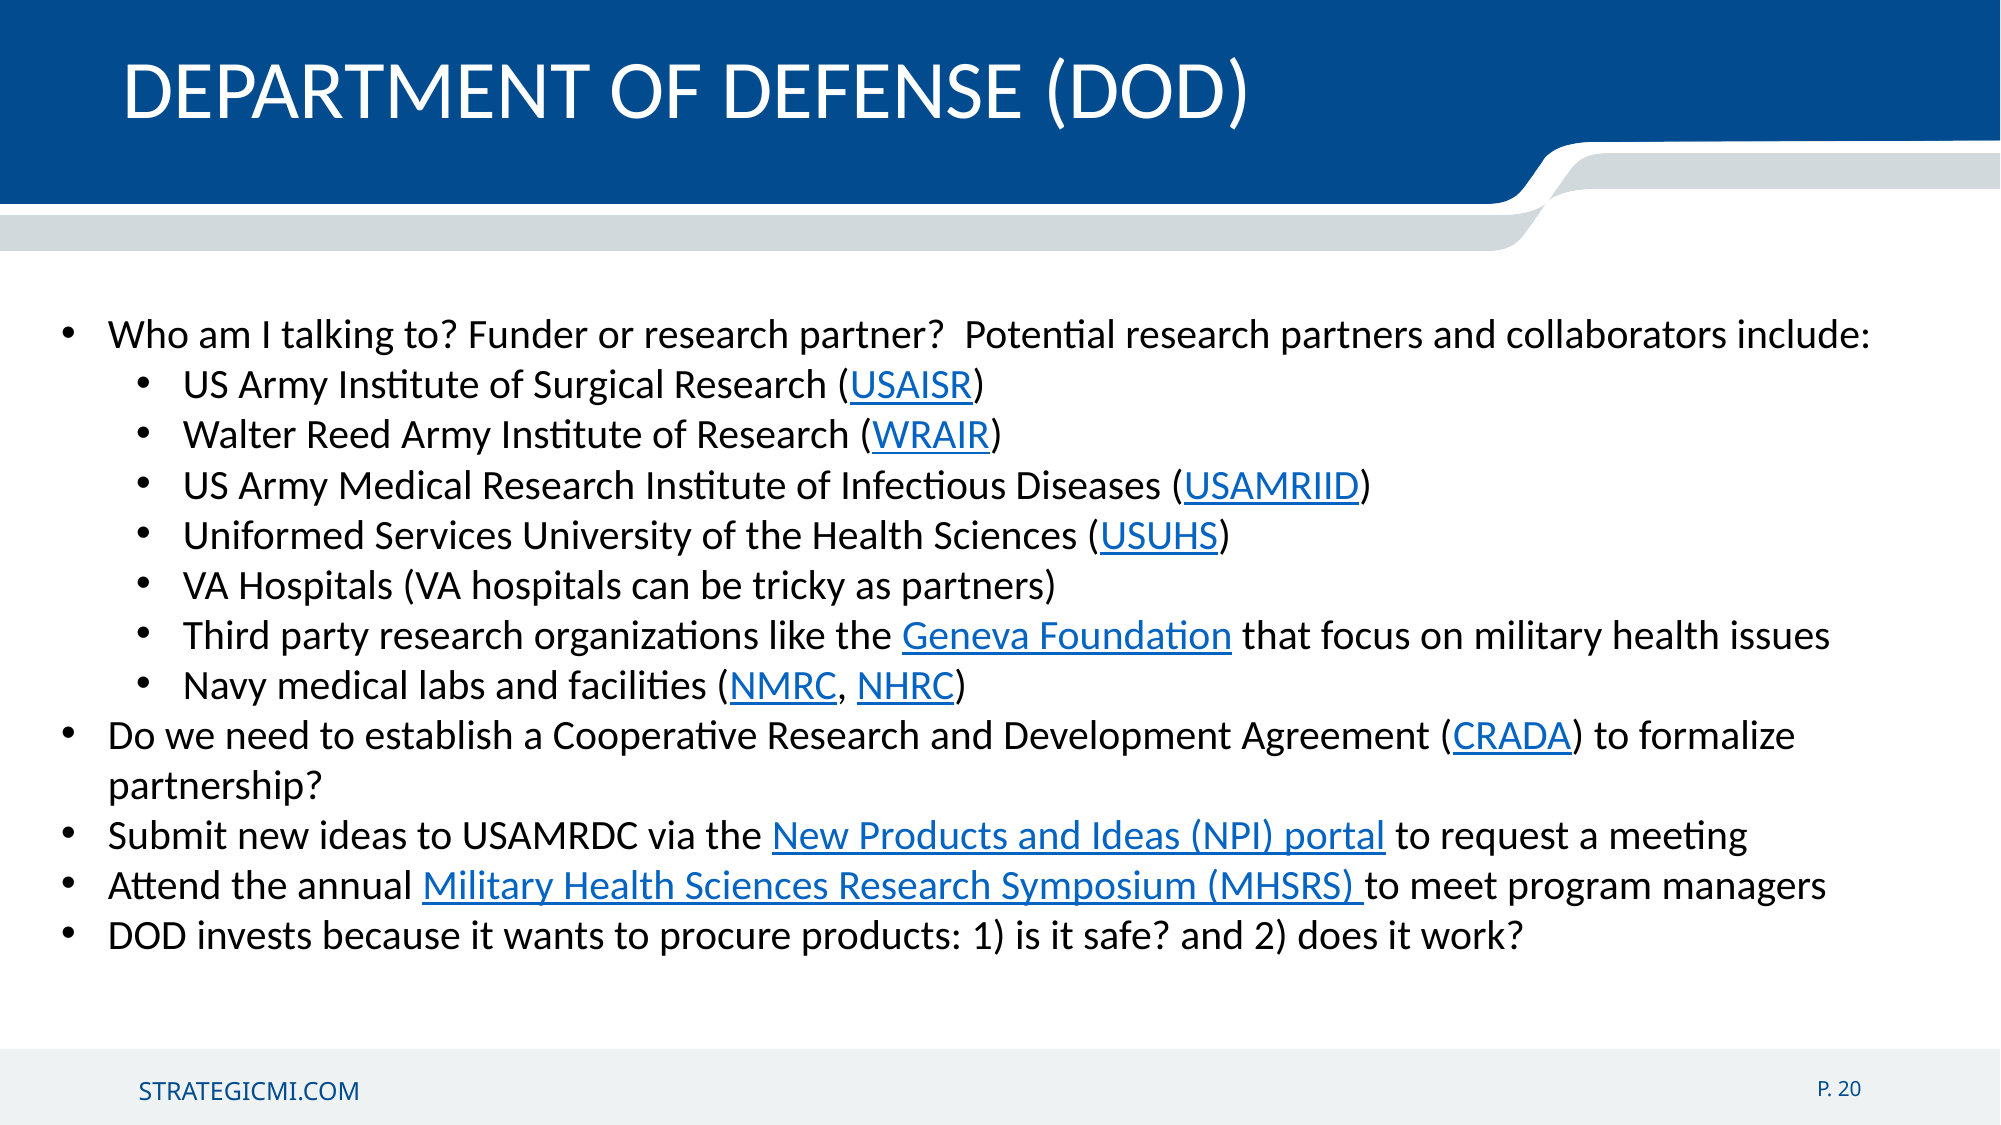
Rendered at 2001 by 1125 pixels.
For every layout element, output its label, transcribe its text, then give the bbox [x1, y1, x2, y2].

text_box Who am I talking to? Funder or research partner? Potential research partners and collaborators include: US Army Institute of Surgical Research (USAISR) Walter Reed Army Institute of Research (WRAIR) US Army Medical Research Institute of Infectious Diseases (USAMRIID) Uniformed Services University of the Health Sciences (USUHS) VA Hospitals (VA hospitals can be tricky as partners) Third party research organizations like the Geneva Foundation that focus on military health issues Navy medical labs and facilities (NMRC, NHRC) Do we need to establish a Cooperative Research and Development Agreement (CRADA) to formalize partnership? Submit new ideas to USAMRDC via the New Products and Ideas (NPI) portal to request a meeting Attend the annual Military Health Sciences Research Symposium (MHSRS) to meet program managers DOD invests because it wants to procure products: 1) is it safe? and 2) does it work? [46, 299, 1939, 1115]
text_box DEPARTMENT OF DEFENSE (DOD) [108, 27, 1535, 143]
picture [0, 0, 2001, 257]
